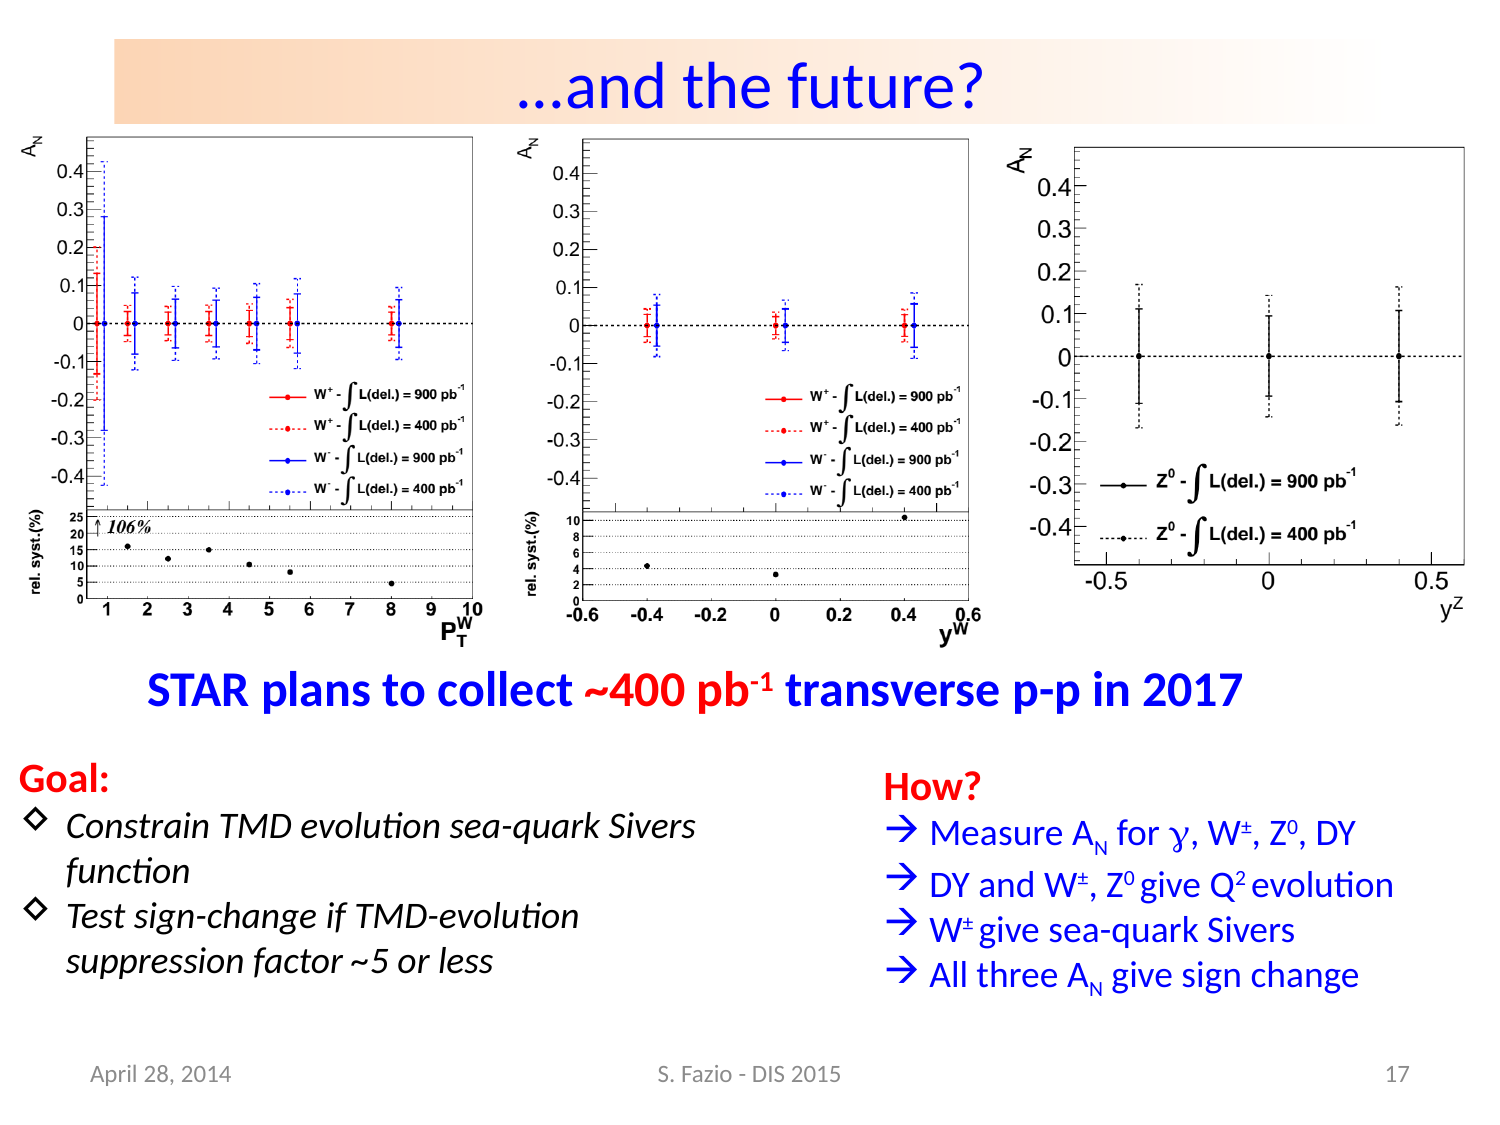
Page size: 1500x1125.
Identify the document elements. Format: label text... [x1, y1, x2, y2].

text_box ...and the future? [114, 39, 1388, 124]
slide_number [75, 1042, 425, 1103]
slide_number 17 [1074, 1042, 1425, 1103]
footer S. Fazio - DIS 2015 [512, 1042, 988, 1103]
text_box How? Measure AN for g, W±, Z0, DY DY and W±, Z0 give Q2 evolution W± give sea-quark Sivers All three AN give sign change [868, 751, 1493, 1009]
picture [1001, 141, 1474, 625]
picture [16, 131, 485, 648]
picture [510, 131, 982, 650]
text_box Goal: Constrain TMD evolution sea-quark Sivers function Test sign-change if TMD-evolution suppression factor ~5 or less [4, 743, 732, 1034]
text_box STAR plans to collect ~400 pb-1 transverse p-p in 2017 [25, 648, 1388, 724]
